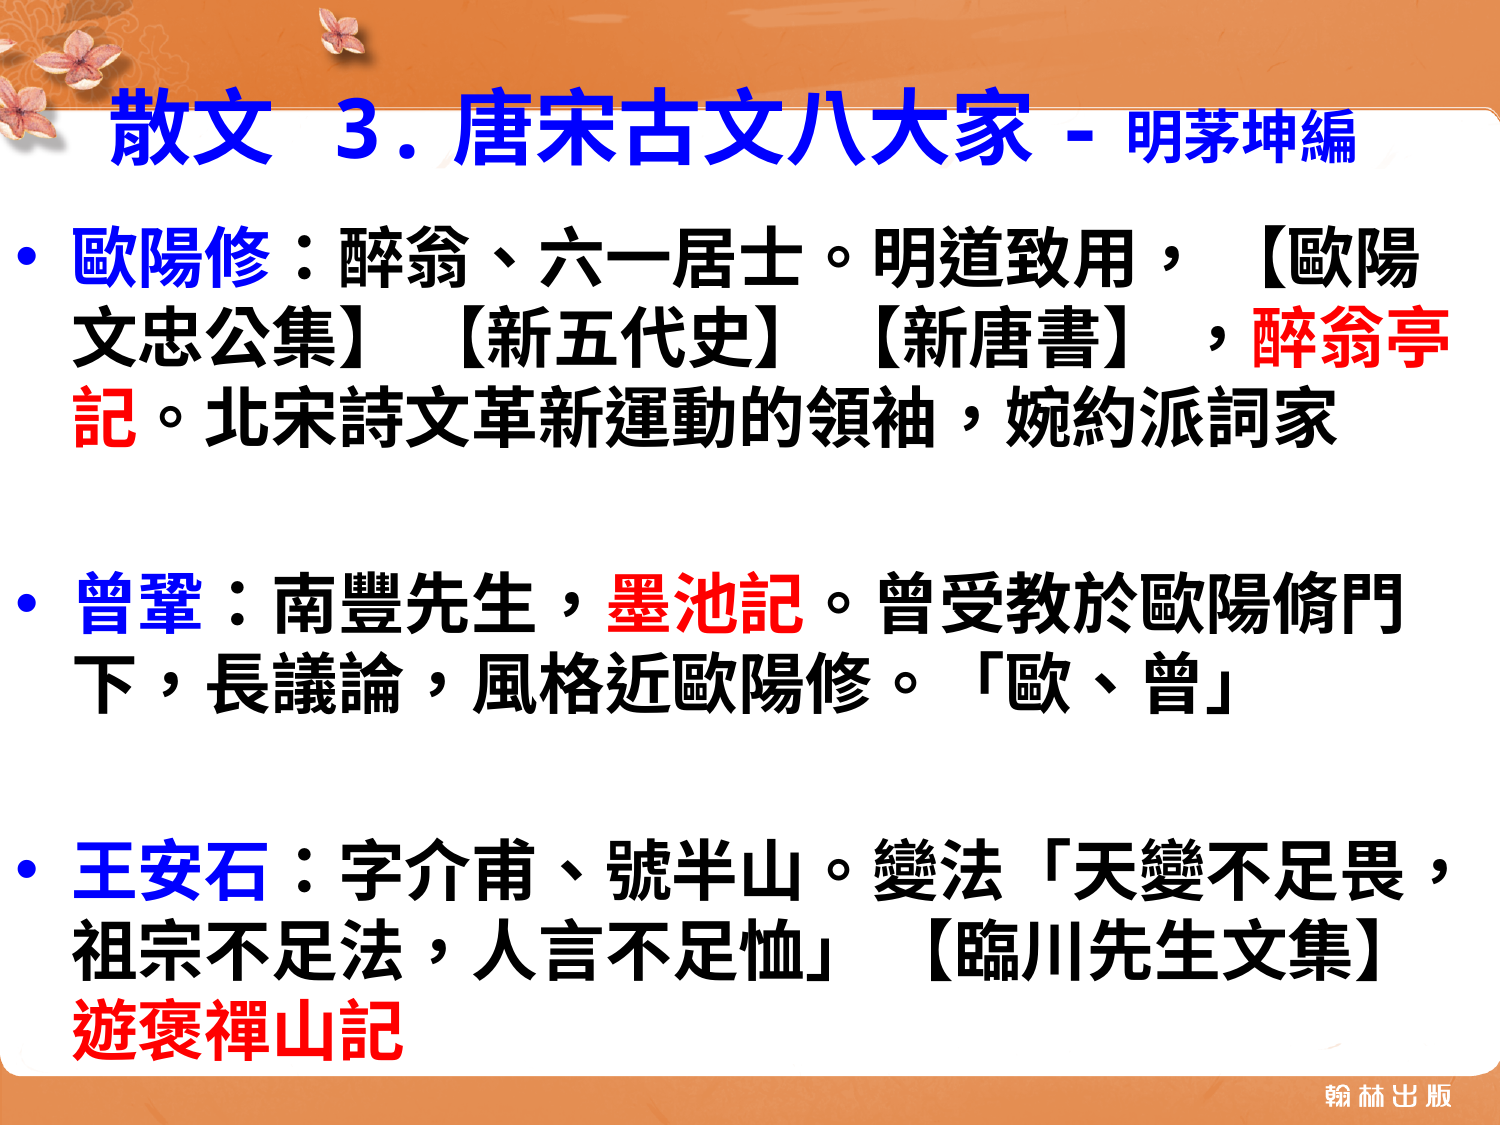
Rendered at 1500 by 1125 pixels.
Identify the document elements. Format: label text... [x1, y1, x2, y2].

list 歐陽修：醉翁、六一居士。明道致用， 【歐陽文忠公集】 【新五代史】 【新唐書】 ，醉翁亭記。北宋詩文革新運動的領袖，婉約派詞家 曾鞏：南豐先生，墨池記。曾受教於歐陽脩門下，長議論，風格近歐陽修。「歐、曾」 王安石：字介甫、號半山。變法「天變不足畏，祖宗不足法，人言不足恤」 【臨川先生文集】遊褒禪山記 [0, 208, 1500, 1075]
picture [0, 0, 1500, 208]
picture [0, 1075, 1500, 1125]
title 散文 3.唐宋古文八大家-明茅坤編 [64, 31, 1415, 219]
